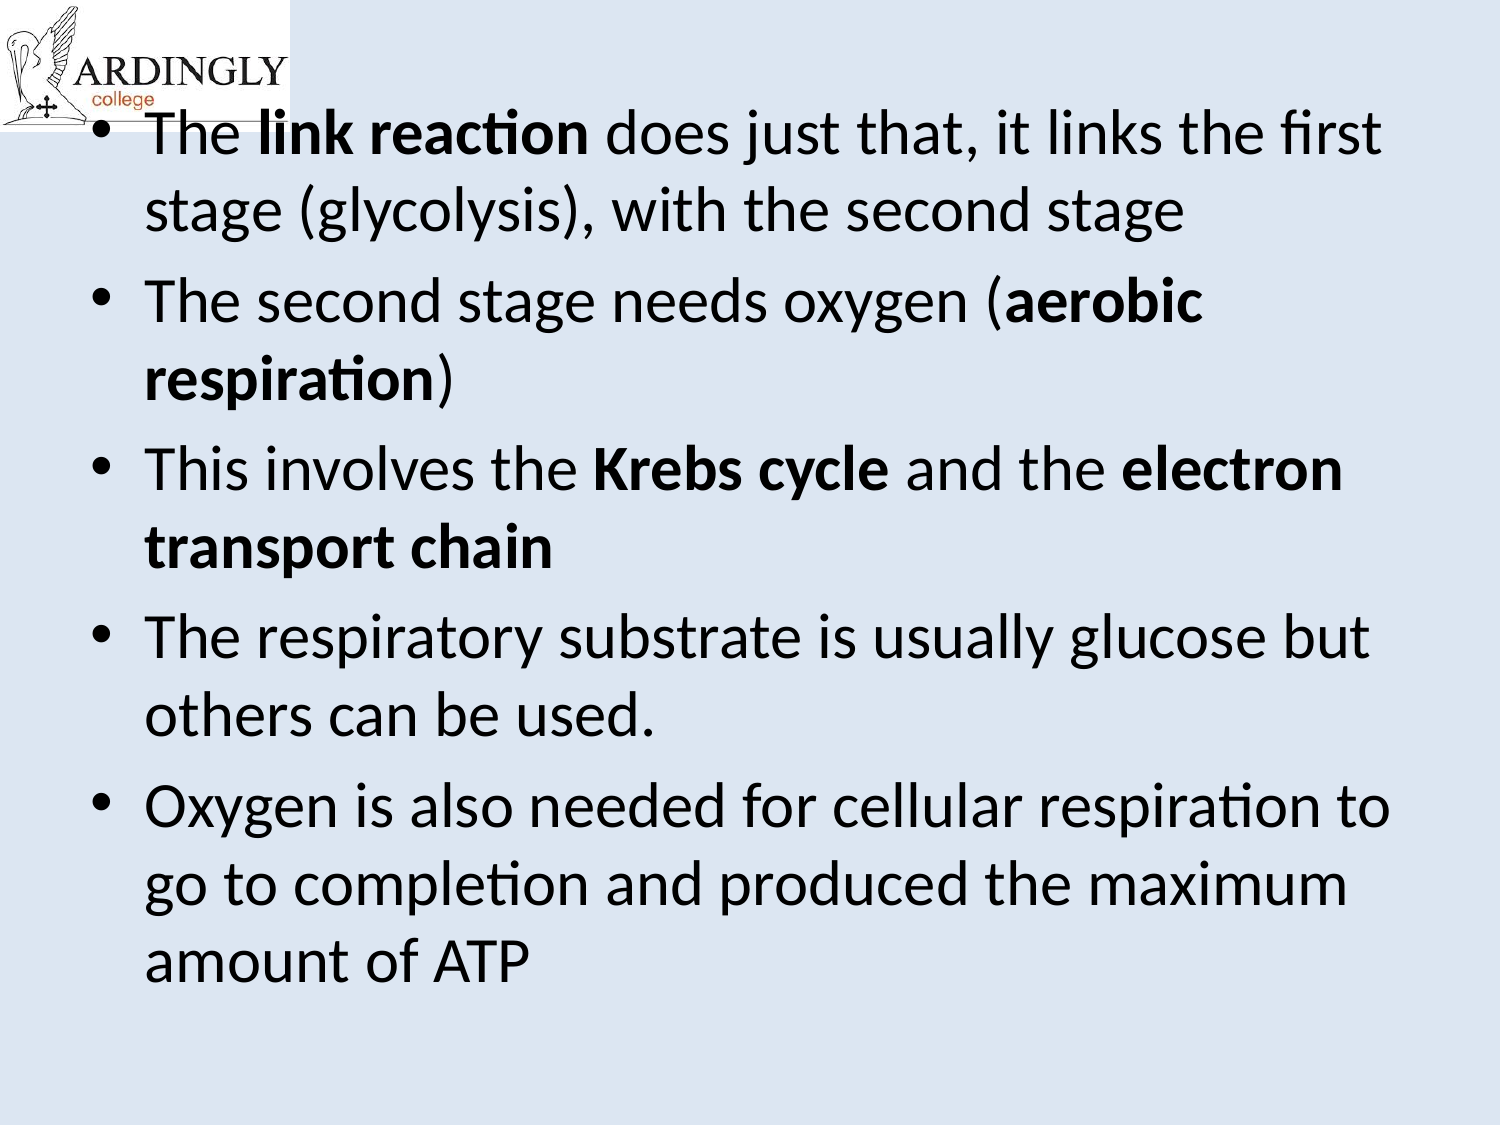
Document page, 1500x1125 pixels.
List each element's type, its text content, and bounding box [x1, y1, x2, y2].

picture [0, 0, 290, 132]
list The link reaction does just that, it links the first stage (glycolysis), with the second stage The second stage needs oxygen (aerobic respiration) This involves the Krebs cycle and the electron transport chain The respiratory substrate is usually glucose but others can be used. Oxygen is also needed for cellular respiration to go to completion and produced the maximum amount of ATP [75, 82, 1425, 1005]
